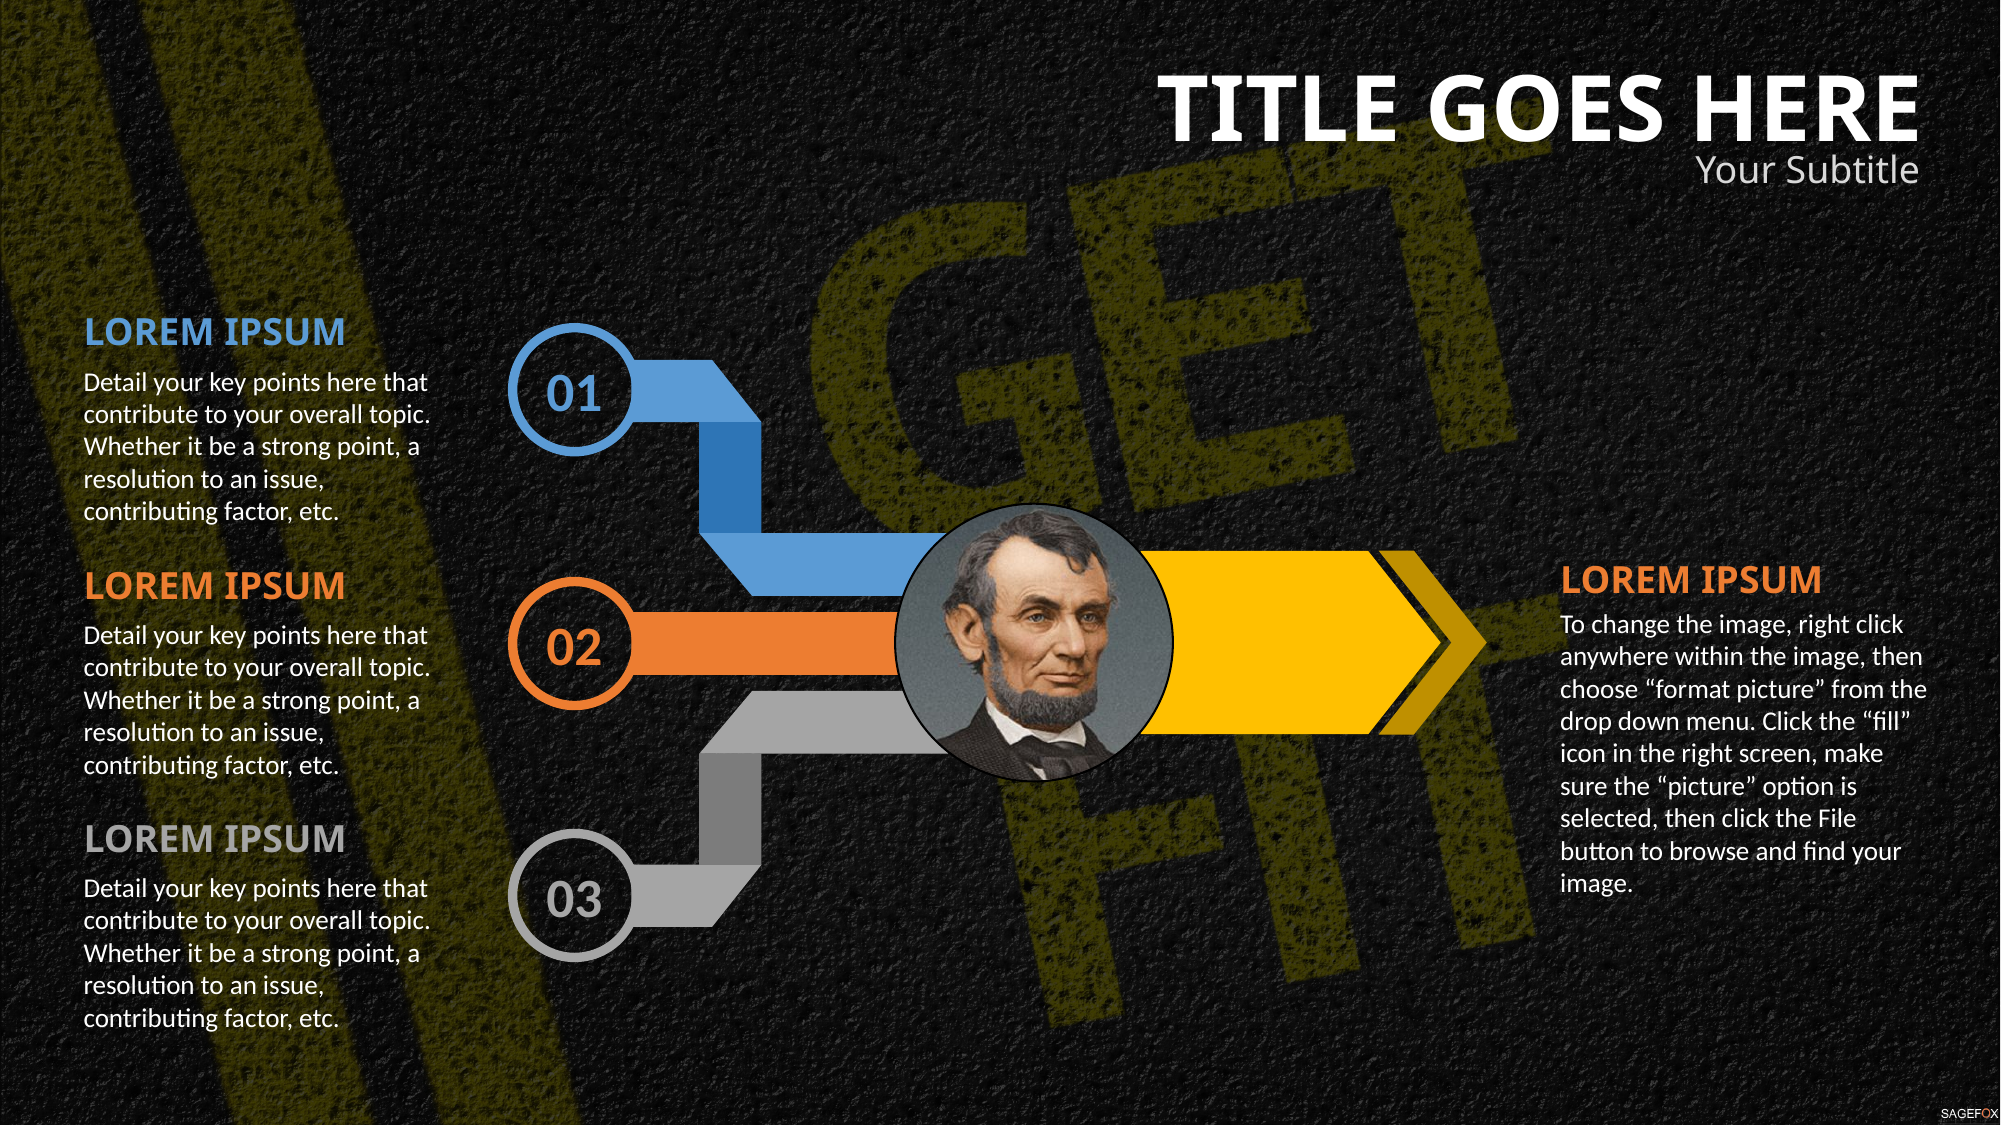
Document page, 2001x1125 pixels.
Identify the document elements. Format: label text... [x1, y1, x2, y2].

text_box 03 [512, 833, 631, 958]
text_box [1035, 42, 1939, 199]
text_box 02 [512, 581, 637, 706]
text_box LOREM IPSUM To change the image, right click anywhere within the image, then choose “format picture” from the drop down menu. Click the “fill” icon in the right screen, make sure the “picture” option is selected, then click the File button to browse and find your image. [1545, 548, 1945, 906]
text_box 01 [512, 327, 631, 452]
text_box [631, 612, 897, 675]
text_box LOREM IPSUM Detail your key points here that contribute to your overall topic. Whether it be a strong point, a resolution to an issue, contributing factor, etc. [68, 554, 469, 787]
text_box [631, 359, 949, 597]
text_box LOREM IPSUM Detail your key points here that contribute to your overall topic. Whether it be a strong point, a resolution to an issue, contributing factor, etc. [68, 807, 469, 1040]
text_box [631, 690, 949, 927]
picture [0, 0, 2001, 1125]
text_box [894, 502, 1140, 783]
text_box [1140, 550, 1487, 735]
text_box LOREM IPSUM Detail your key points here that contribute to your overall topic. Whether it be a strong point, a resolution to an issue, contributing factor, etc. [68, 301, 469, 534]
